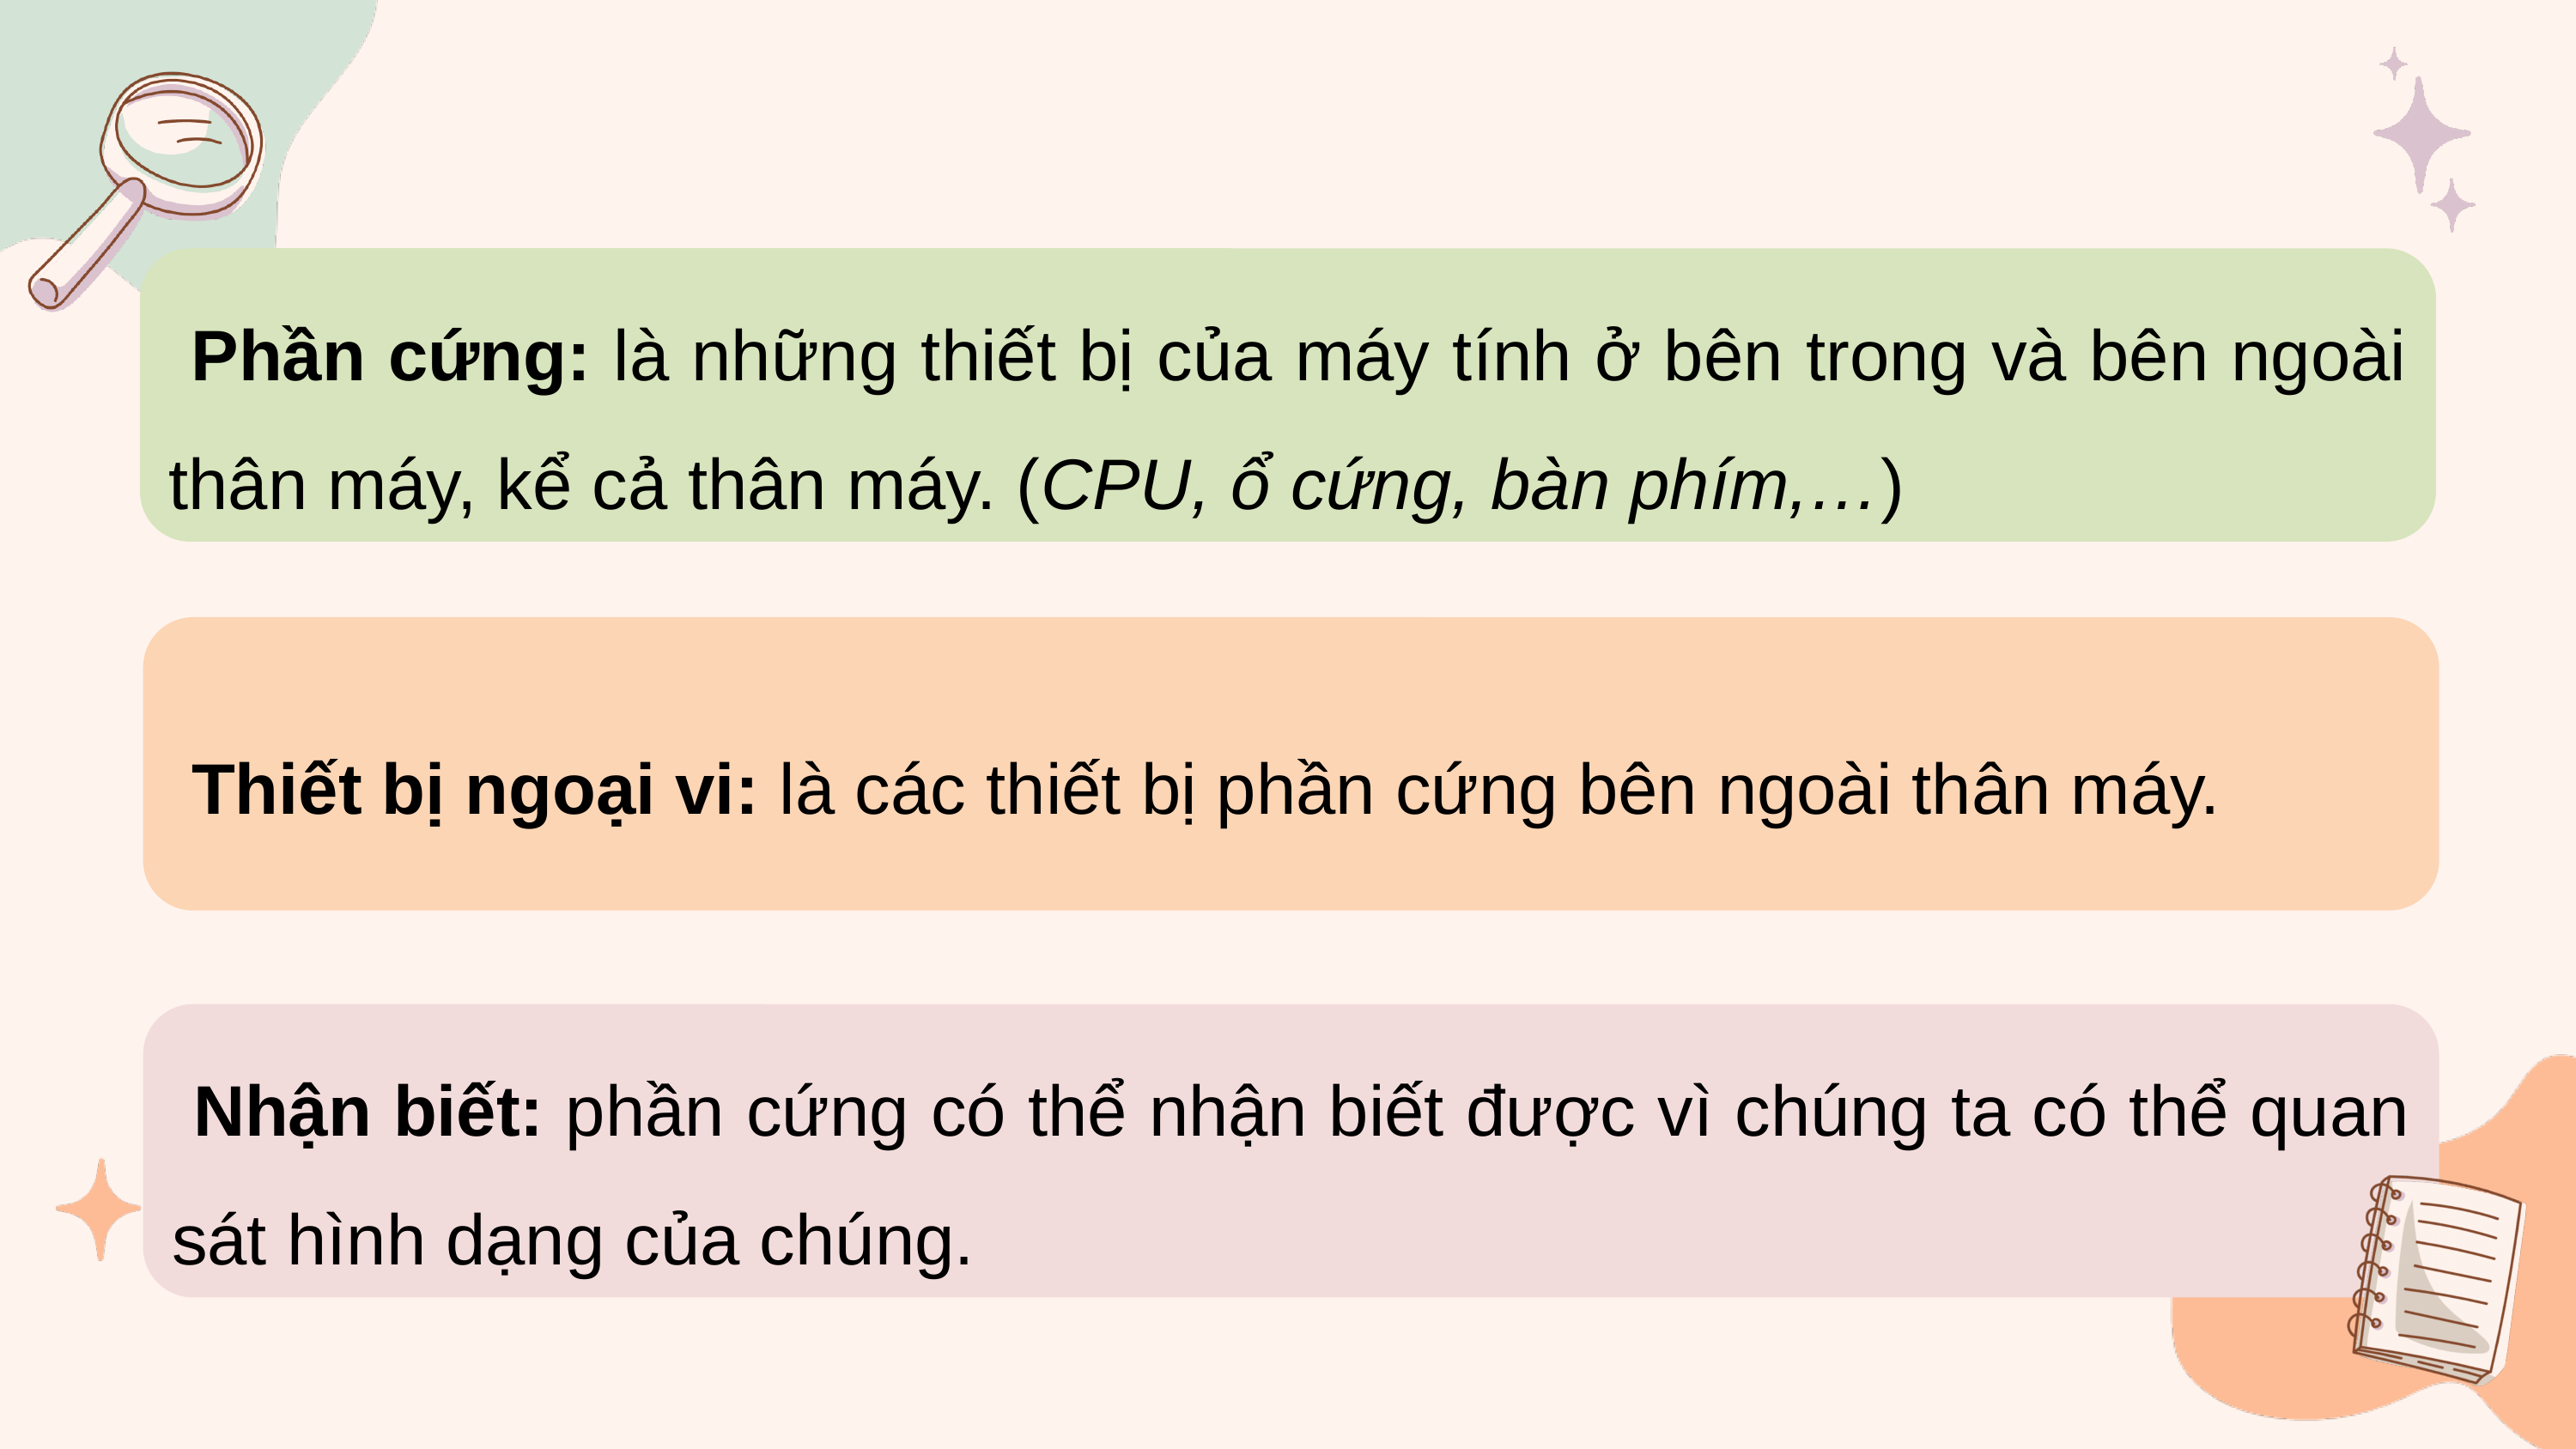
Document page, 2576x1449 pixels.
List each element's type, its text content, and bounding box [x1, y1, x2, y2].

text_box Nhận biết: phần cứng có thể nhận biết được vì chúng ta có thể quan sát hình dạng của chúng. [143, 1003, 2439, 1298]
picture [53, 1142, 145, 1262]
picture [0, 0, 386, 333]
picture [2372, 46, 2476, 233]
picture [2103, 1053, 2576, 1449]
text_box Thiết bị ngoại vi: là các thiết bị phần cứng bên ngoài thân máy. [143, 616, 2439, 911]
text_box Phần cứng: là những thiết bị của máy tính ở bên trong và bên ngoài thân máy, kể cả thân máy. (CPU, ổ cứng, bàn phím,…) [140, 248, 2436, 542]
